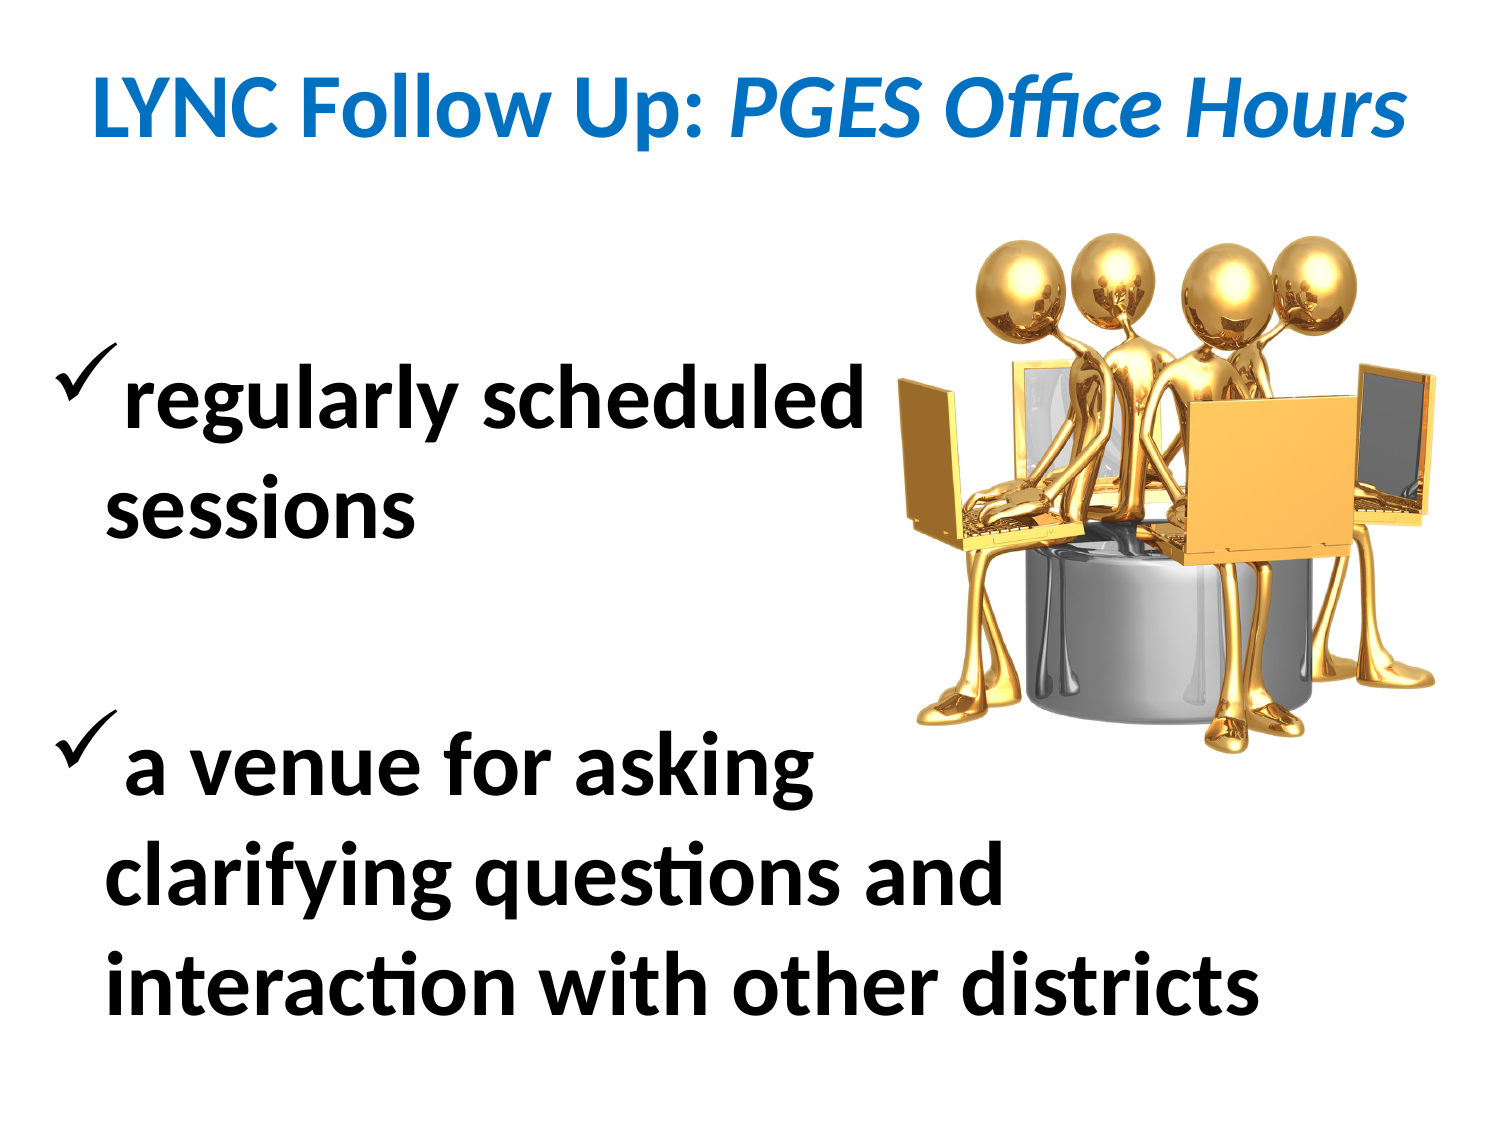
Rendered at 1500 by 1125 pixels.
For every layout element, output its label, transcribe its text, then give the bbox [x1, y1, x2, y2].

picture [884, 154, 1459, 815]
list regularly scheduled sessions a venue for asking clarifying questions and interaction with other districts [33, 200, 1485, 1101]
title LYNC Follow Up: PGES Office Hours [75, 22, 1425, 179]
